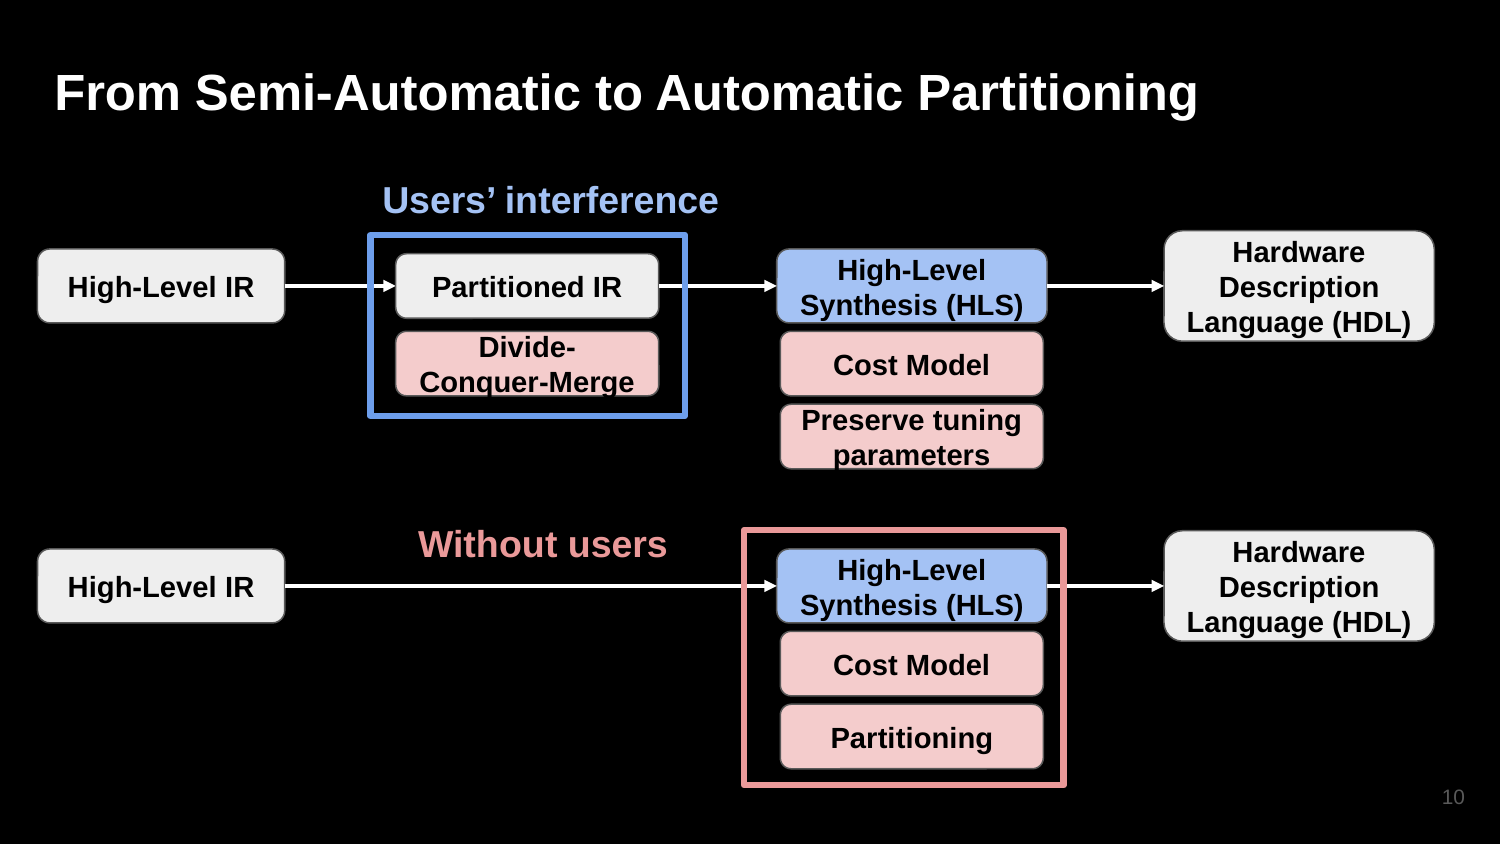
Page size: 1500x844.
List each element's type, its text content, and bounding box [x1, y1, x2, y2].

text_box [366, 160, 820, 417]
title From Semi-Automatic to Automatic Partitioning [39, 44, 1468, 161]
text_box Hardware Description Language (HDL) [1163, 530, 1435, 642]
text_box High-Level IR [37, 548, 285, 623]
slide_number ‹#› [1389, 764, 1480, 830]
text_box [402, 504, 1064, 786]
text_box High-Level IR [37, 248, 285, 323]
text_box Preserve tuning parameters [780, 404, 1044, 469]
text_box Cost Model [825, 331, 1044, 396]
text_box High-Level Synthesis (HLS) [825, 248, 1048, 323]
text_box Hardware Description Language (HDL) [1163, 230, 1435, 342]
